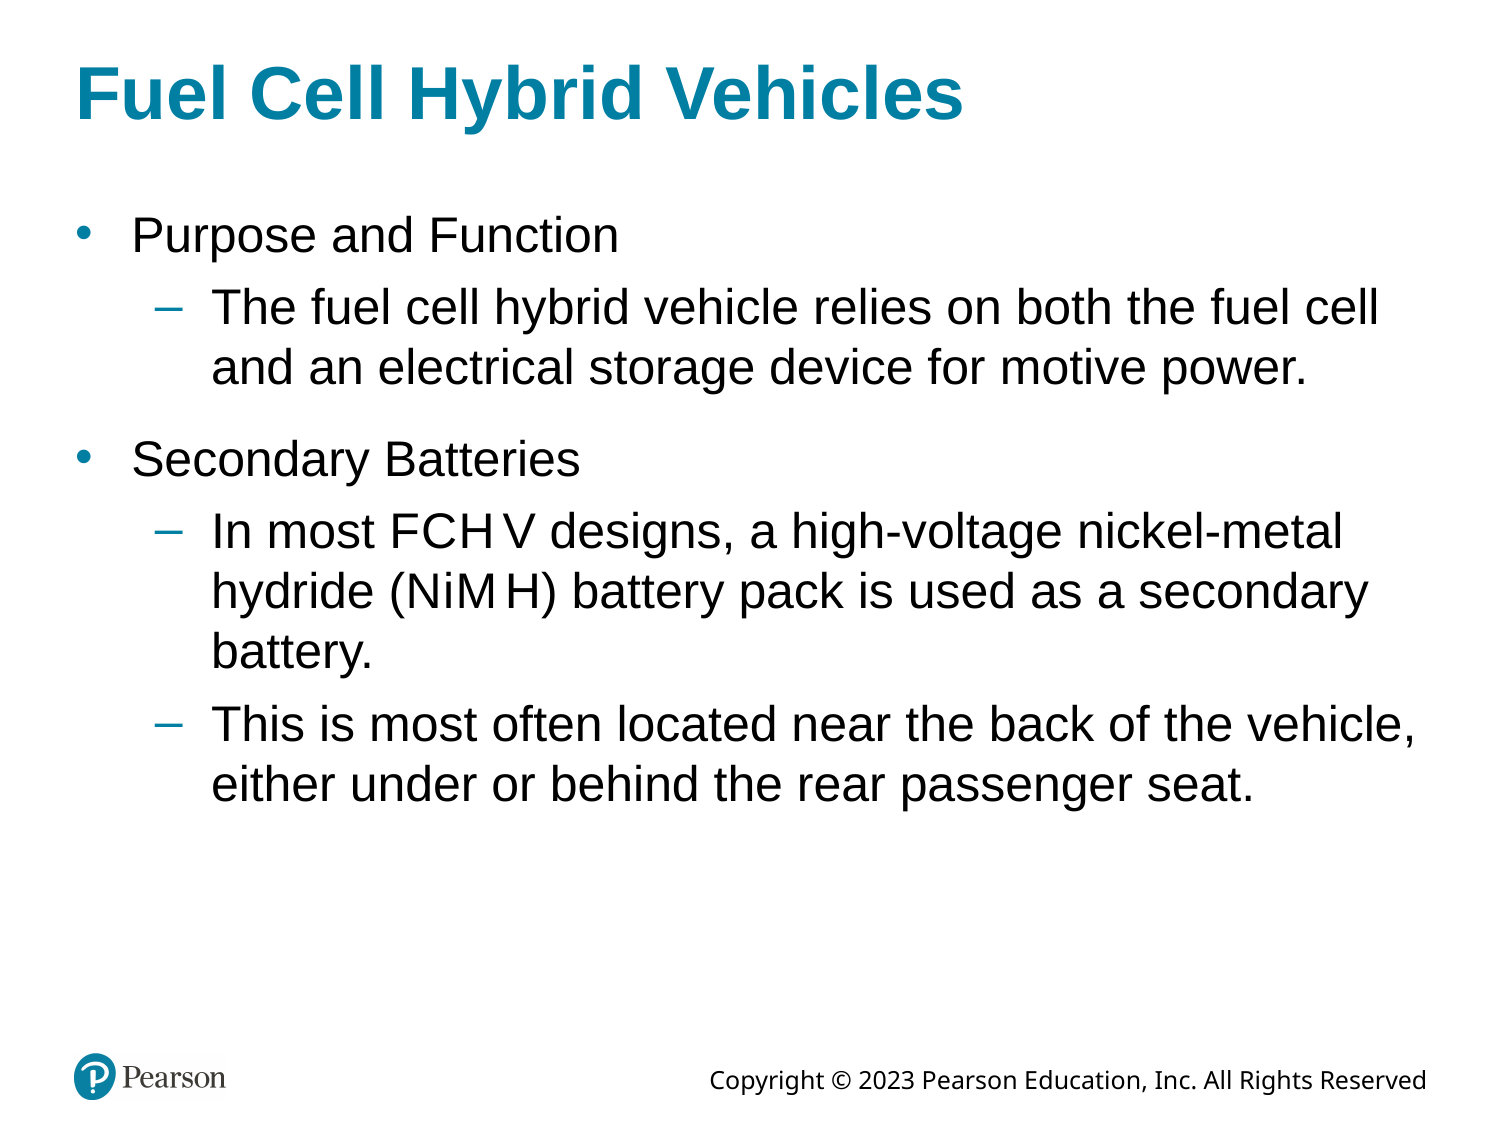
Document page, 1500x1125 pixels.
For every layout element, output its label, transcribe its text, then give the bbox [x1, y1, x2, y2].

picture [74, 1053, 90, 1069]
title Fuel Cell Hybrid Vehicles [75, 0, 1429, 184]
picture [100, 1053, 226, 1100]
list Purpose and Function The fuel cell hybrid vehicle relies on both the fuel cell and an electrical storage device for motive power. Secondary Batteries In most F C H V designs, a high-voltage nickel-metal hydride (N i M H) battery pack is used as a secondary battery. This is most often located near the back of the vehicle, either under or behind the rear passenger seat. [75, 184, 1429, 829]
picture [74, 1086, 85, 1100]
picture [82, 1062, 108, 1087]
